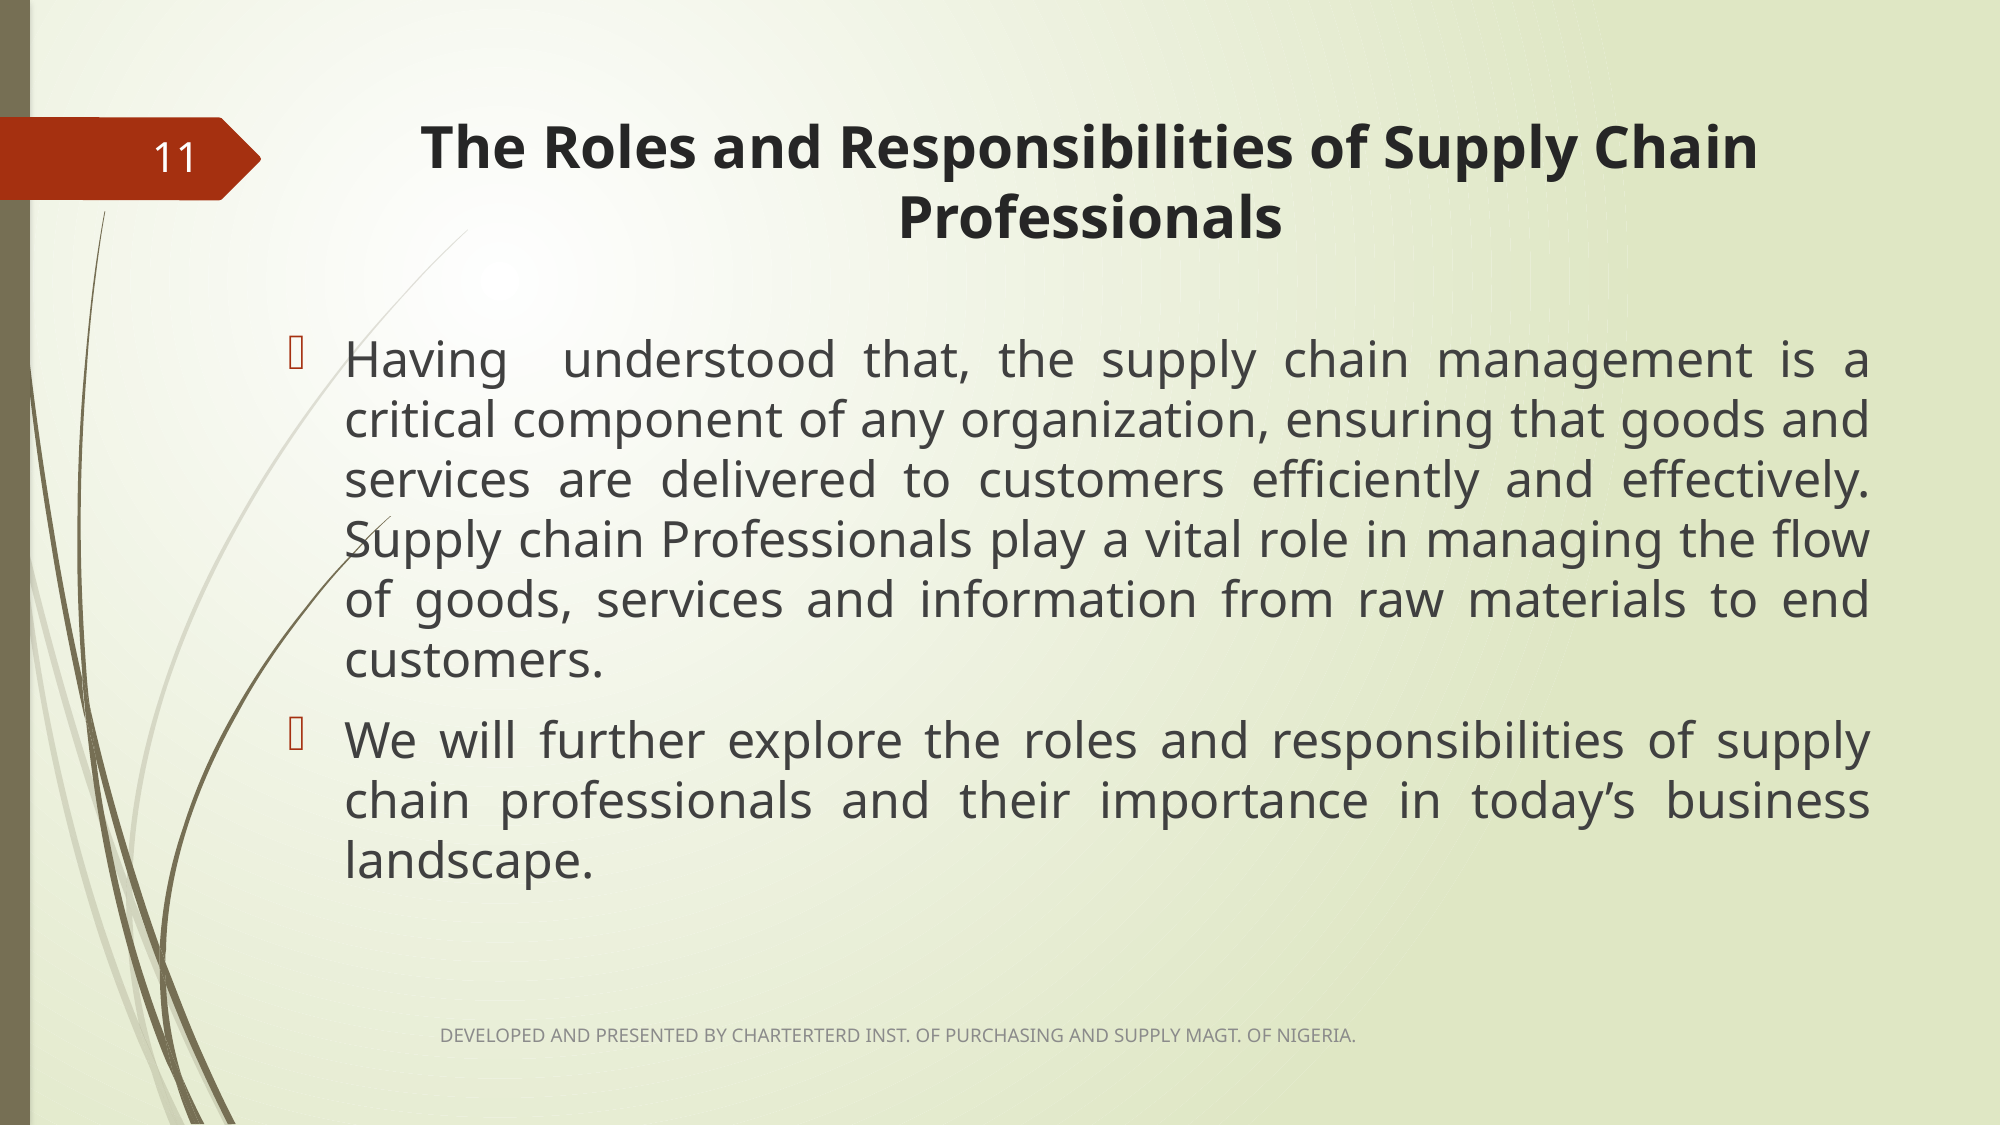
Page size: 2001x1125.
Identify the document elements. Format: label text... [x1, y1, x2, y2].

slide_number 11 [87, 129, 216, 190]
title The Roles and Responsibilities of Supply Chain Professionals [293, 102, 1888, 223]
footer DEVELOPED AND PRESENTED BY CHARTERTERD INST. OF PURCHASING AND SUPPLY MAGT. OF NIGERIA. [424, 1006, 1675, 1067]
list Having understood that, the supply chain management is a critical component of any organization, ensuring that goods and services are delivered to customers efficiently and effectively. Supply chain Professionals play a vital role in managing the flow of goods, services and information from raw materials to end customers. We will further explore the roles and responsibilities of supply chain professionals and their importance in today’s business landscape. [272, 254, 1888, 1015]
